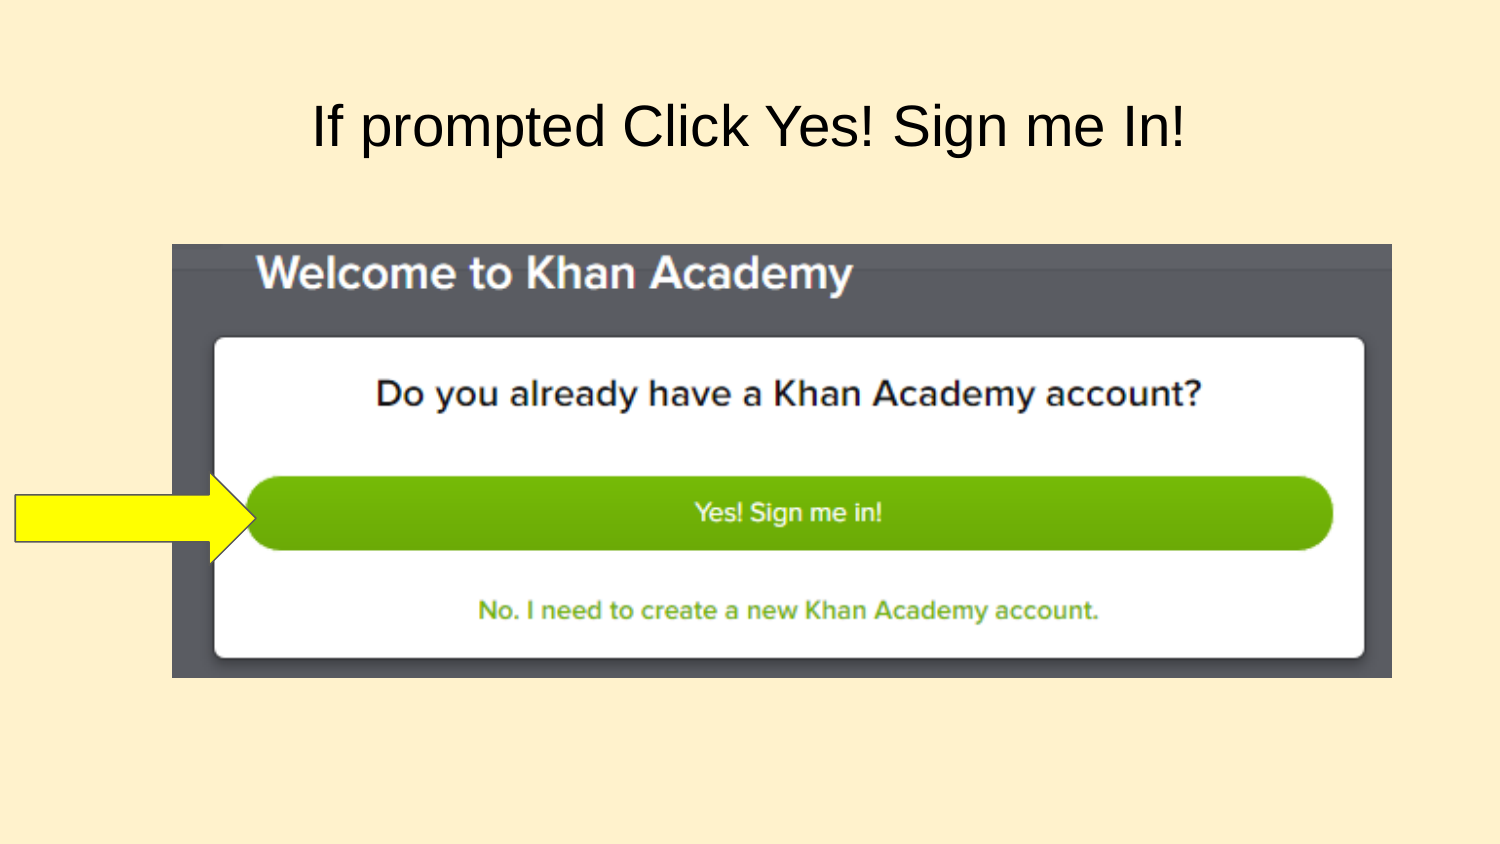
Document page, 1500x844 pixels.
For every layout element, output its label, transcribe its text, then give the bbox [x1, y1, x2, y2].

text_box [15, 494, 166, 542]
picture [171, 244, 1392, 678]
title If prompted Click Yes! Sign me In! [51, 72, 1449, 167]
